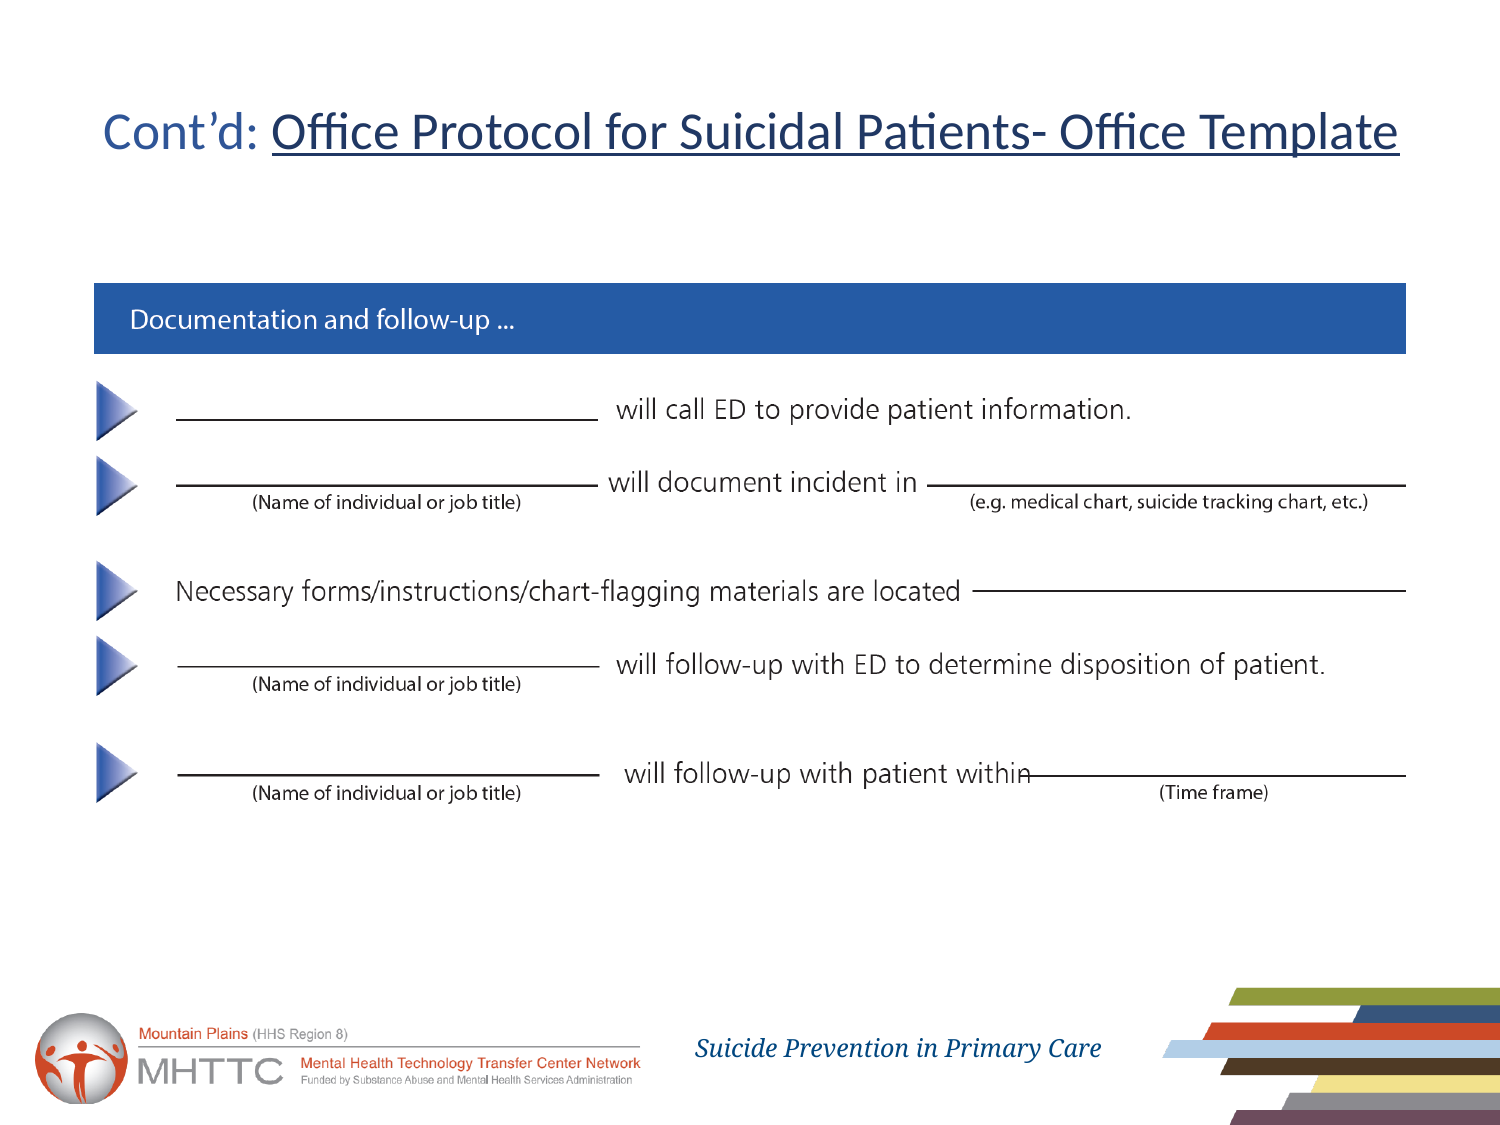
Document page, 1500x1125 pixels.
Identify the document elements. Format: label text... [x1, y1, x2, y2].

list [70, 249, 1469, 876]
picture [1145, 972, 1500, 1125]
title Cont’d: Office Protocol for Suicidal Patients- Office Template [88, 87, 1424, 233]
